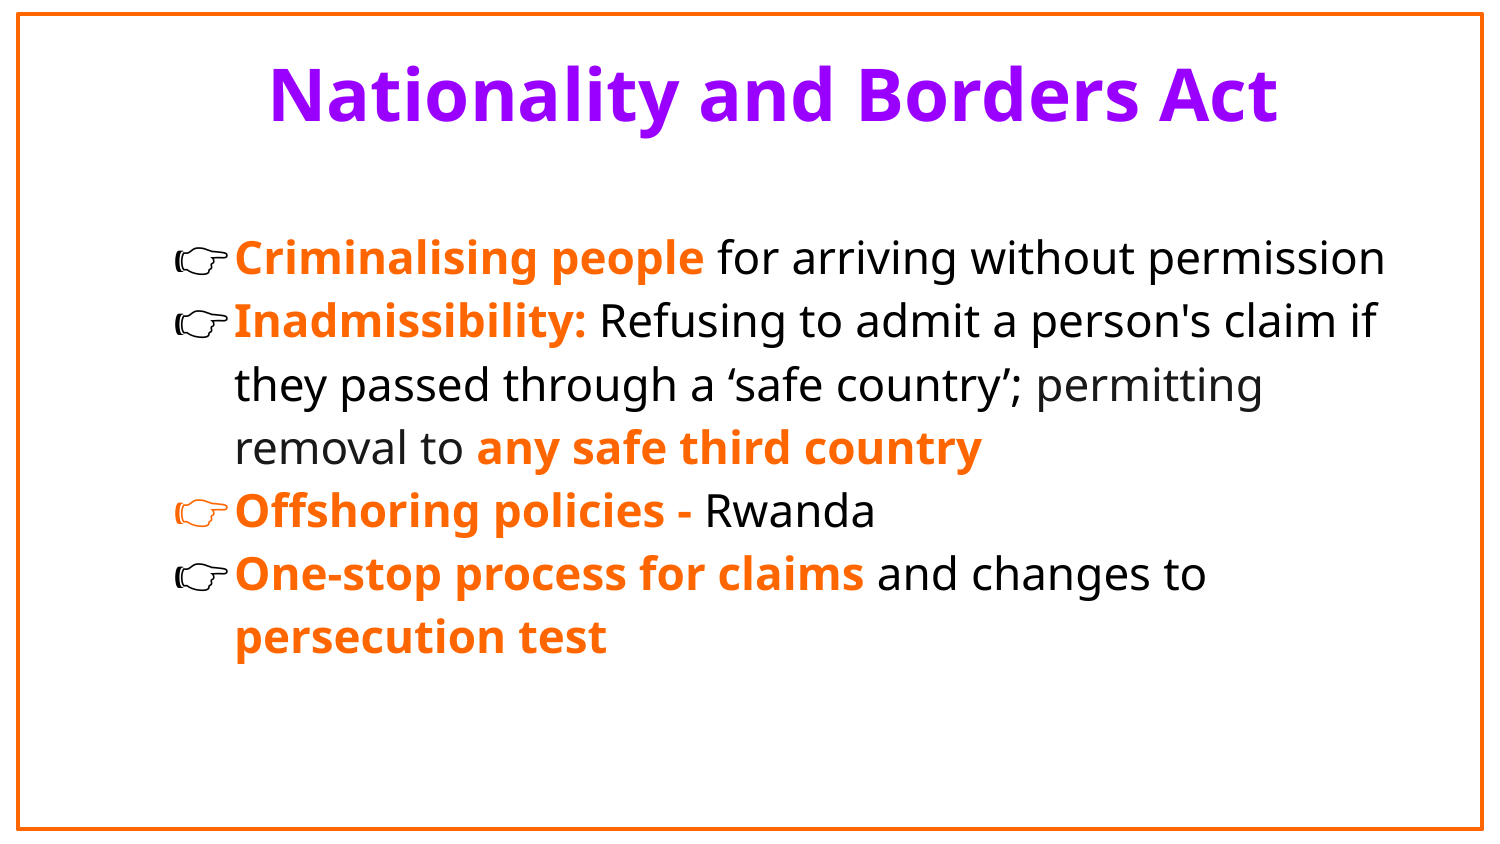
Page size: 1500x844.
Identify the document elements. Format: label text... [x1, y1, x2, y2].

text_box Nationality and Borders Act [100, 40, 1447, 329]
text_box [17, 14, 1483, 830]
text_box Criminalising people for arriving without permission Inadmissibility: Refusing to admit a person's claim if they passed through a ‘safe country’; permitting removal to any safe third country Offshoring policies - Rwanda One-stop process for claims and changes to persecution test [144, 205, 1403, 844]
